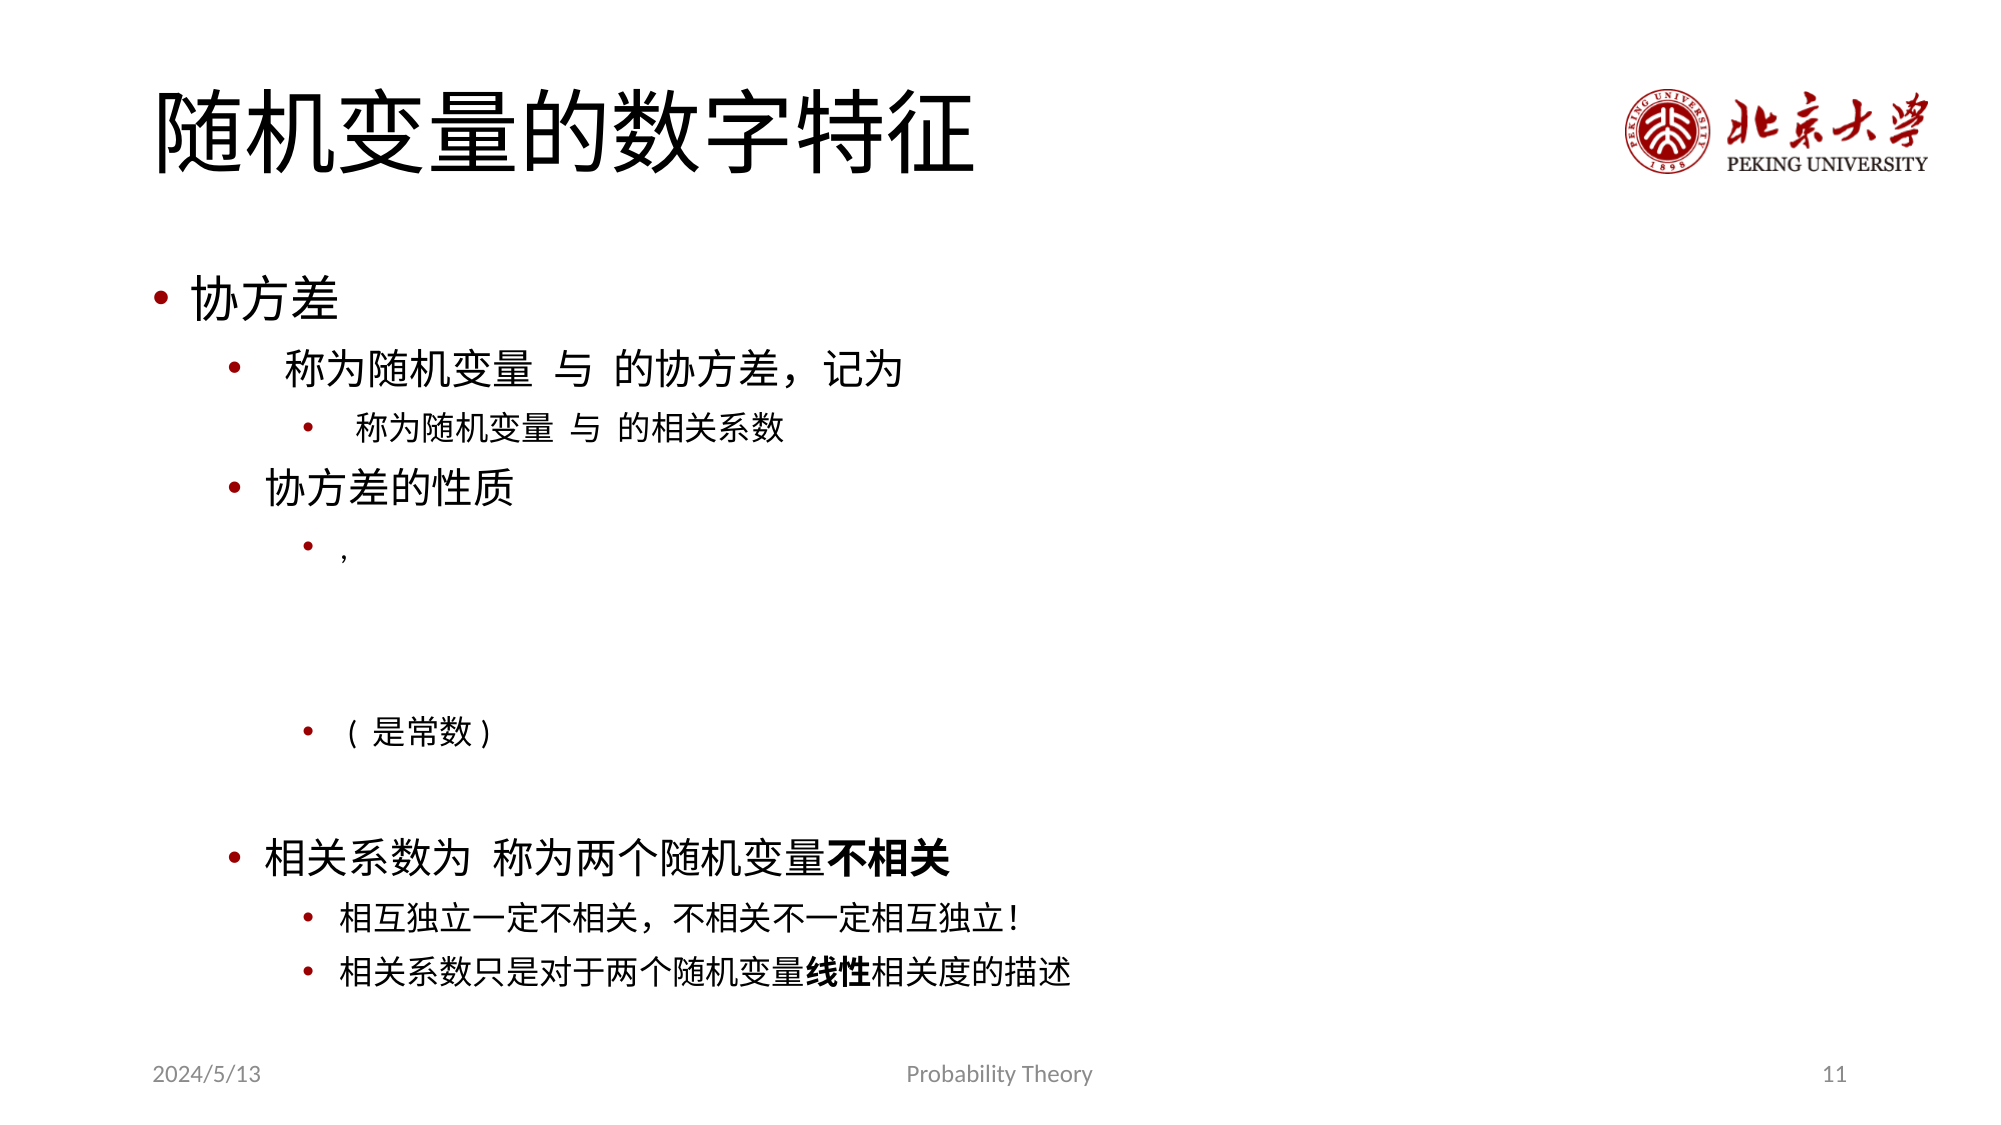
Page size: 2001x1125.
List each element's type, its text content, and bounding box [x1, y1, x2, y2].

slide_number 11 [1412, 1042, 1863, 1103]
title 随机变量的数字特征 [137, 27, 1863, 246]
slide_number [137, 1042, 588, 1103]
footer Probability Theory [662, 1042, 1338, 1103]
picture [1863, 89, 1928, 174]
